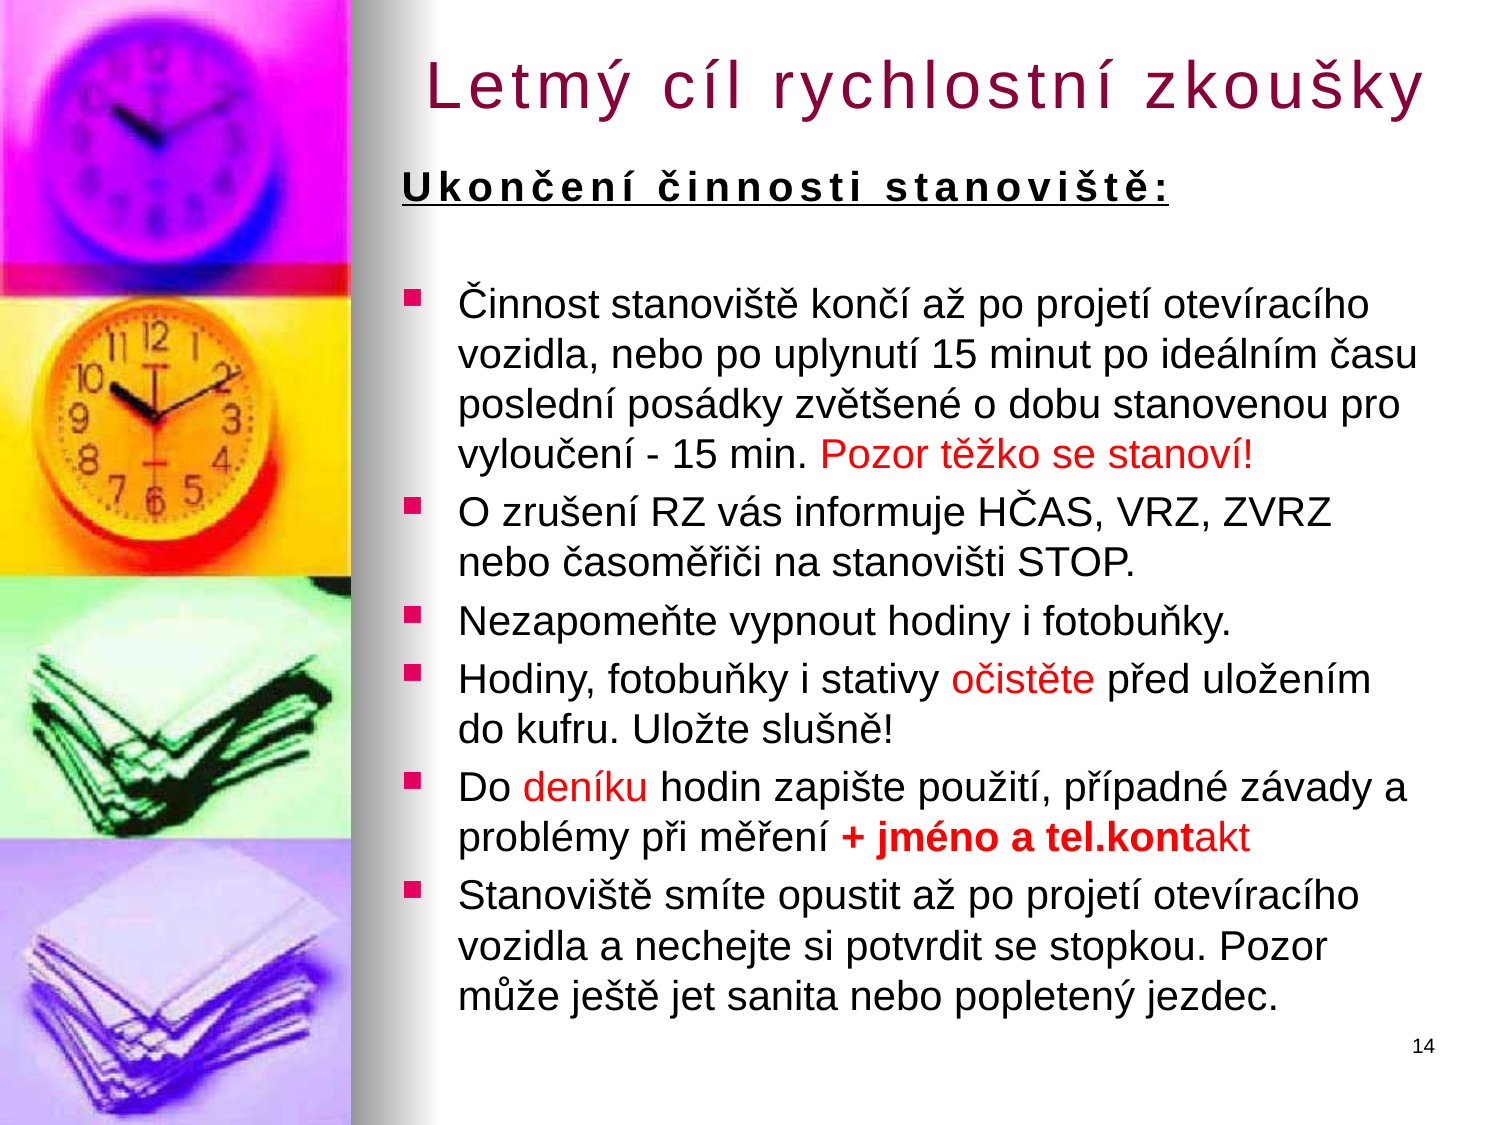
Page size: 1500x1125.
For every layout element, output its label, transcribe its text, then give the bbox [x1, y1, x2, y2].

slide_number 14 [1137, 1024, 1451, 1101]
picture [0, 0, 351, 1125]
title Letmý cíl rychlostní zkoušky [399, 37, 1451, 126]
list Ukončení činnosti stanoviště: Činnost stanoviště končí až po projetí otevíracího vozidla, nebo po uplynutí 15 minut po ideálním času poslední posádky zvětšené o dobu stanovenou pro vyloučení - 15 min. Pozor těžko se stanoví! O zrušení RZ vás informuje HČAS, VRZ, ZVRZ nebo časoměřiči na stanovišti STOP. Nezapomeňte vypnout hodiny i fotobuňky. Hodiny, fotobuňky i stativy očistěte před uložením do kufru. Uložte slušně! Do deníku hodin zapište použití, případné závady a problémy při měření + jméno a tel.kontakt Stanoviště smíte opustit až po projetí otevíracího vozidla a nechejte si potvrdit se stopkou. Pozor může ještě jet sanita nebo popletený jezdec. [386, 152, 1437, 1086]
